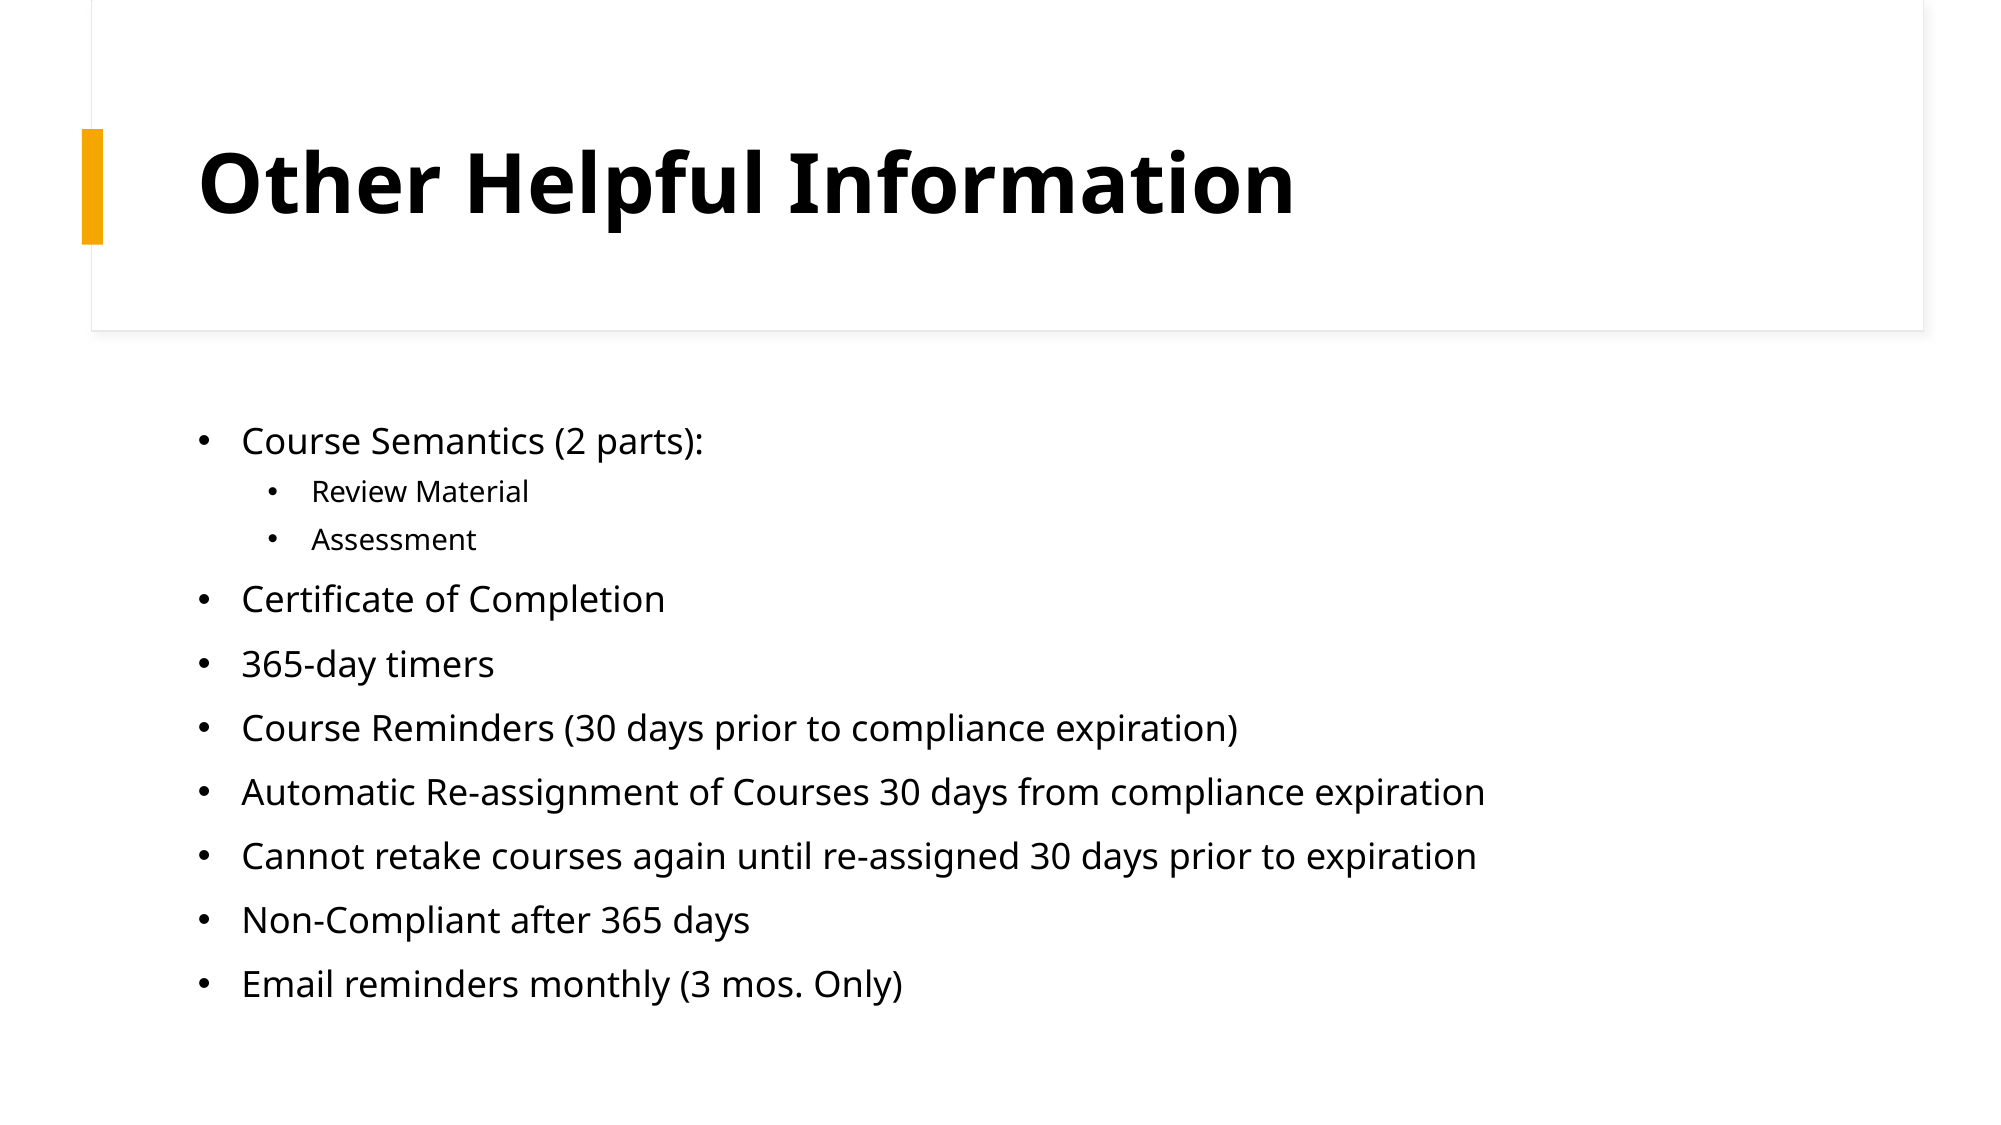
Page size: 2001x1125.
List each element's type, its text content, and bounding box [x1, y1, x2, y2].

title Other Helpful Information [183, 90, 1851, 284]
list Course Semantics (2 parts): Review Material Assessment Certificate of Completion 365-day timers Course Reminders (30 days prior to compliance expiration) Automatic Re-assignment of Courses 30 days from compliance expiration Cannot retake courses again until re-assigned 30 days prior to expiration Non-Compliant after 365 days Email reminders monthly (3 mos. Only) [183, 406, 1851, 1013]
